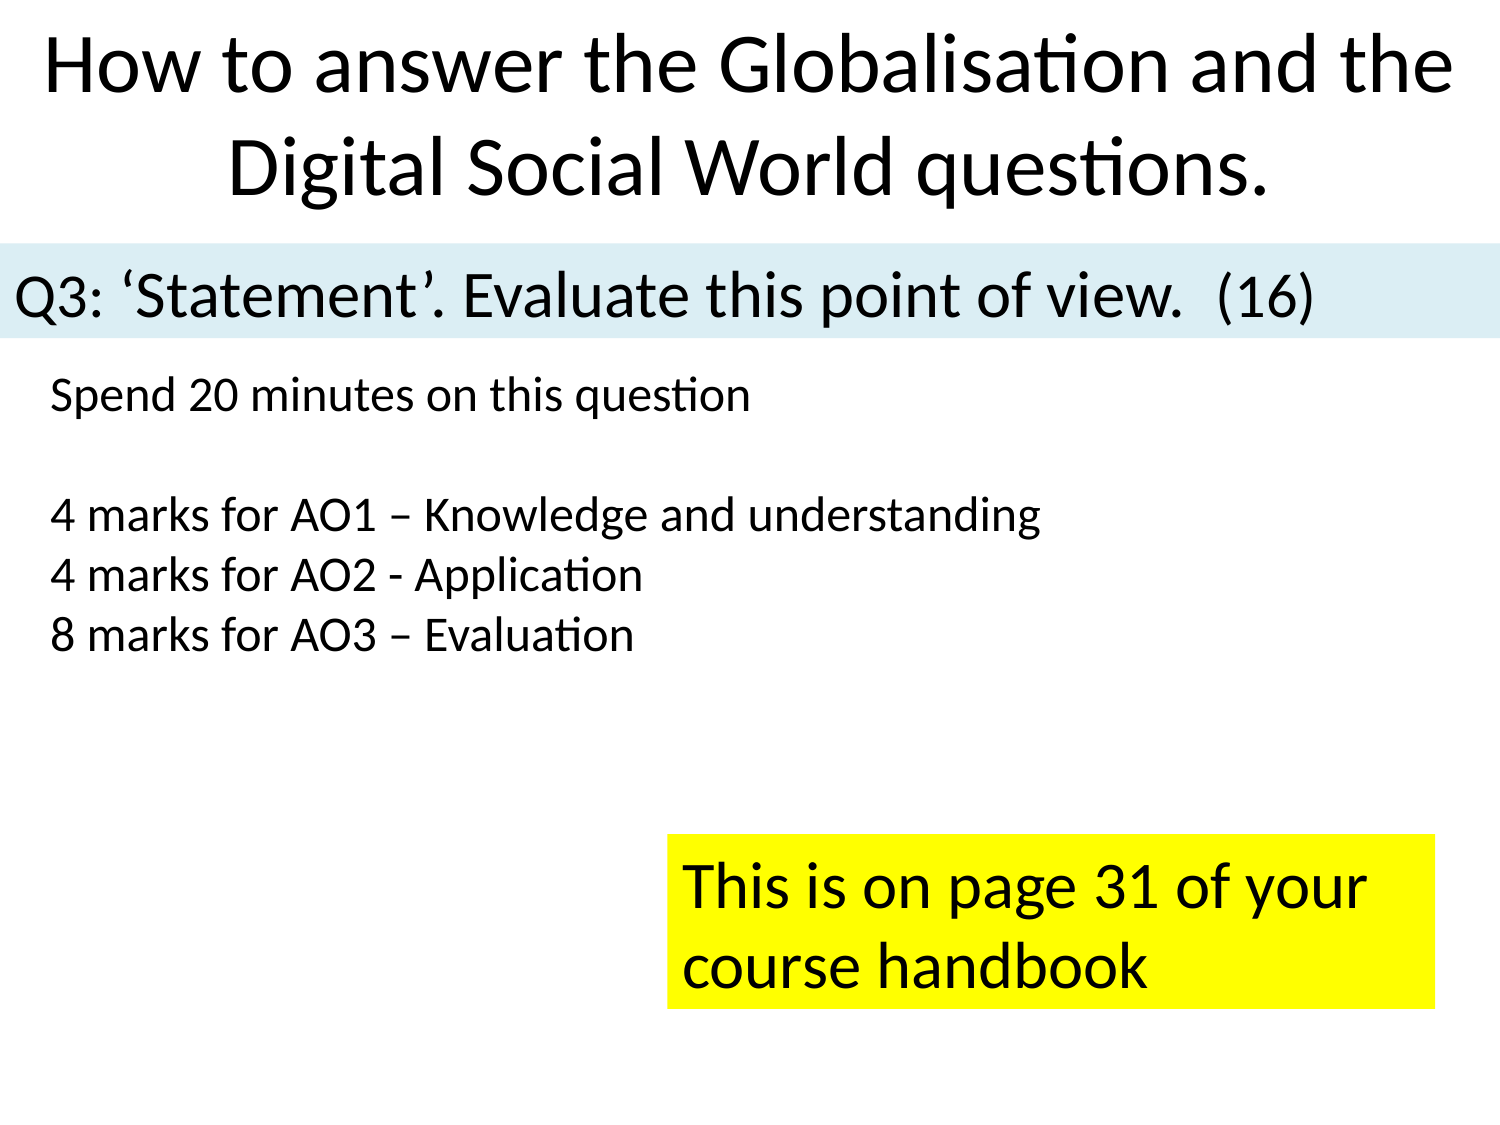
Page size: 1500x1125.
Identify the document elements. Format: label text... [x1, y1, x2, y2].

text_box Q3: ‘Statement’. Evaluate this point of view. (16) [0, 243, 1500, 339]
text_box Spend 20 minutes on this question 4 marks for AO1 – Knowledge and understanding 4 marks for AO2 - Application 8 marks for AO3 – Evaluation [35, 354, 1465, 669]
text_box This is on page 31 of your course handbook [667, 834, 1436, 1009]
title How to answer the Globalisation and the Digital Social World questions. [0, 0, 1500, 220]
